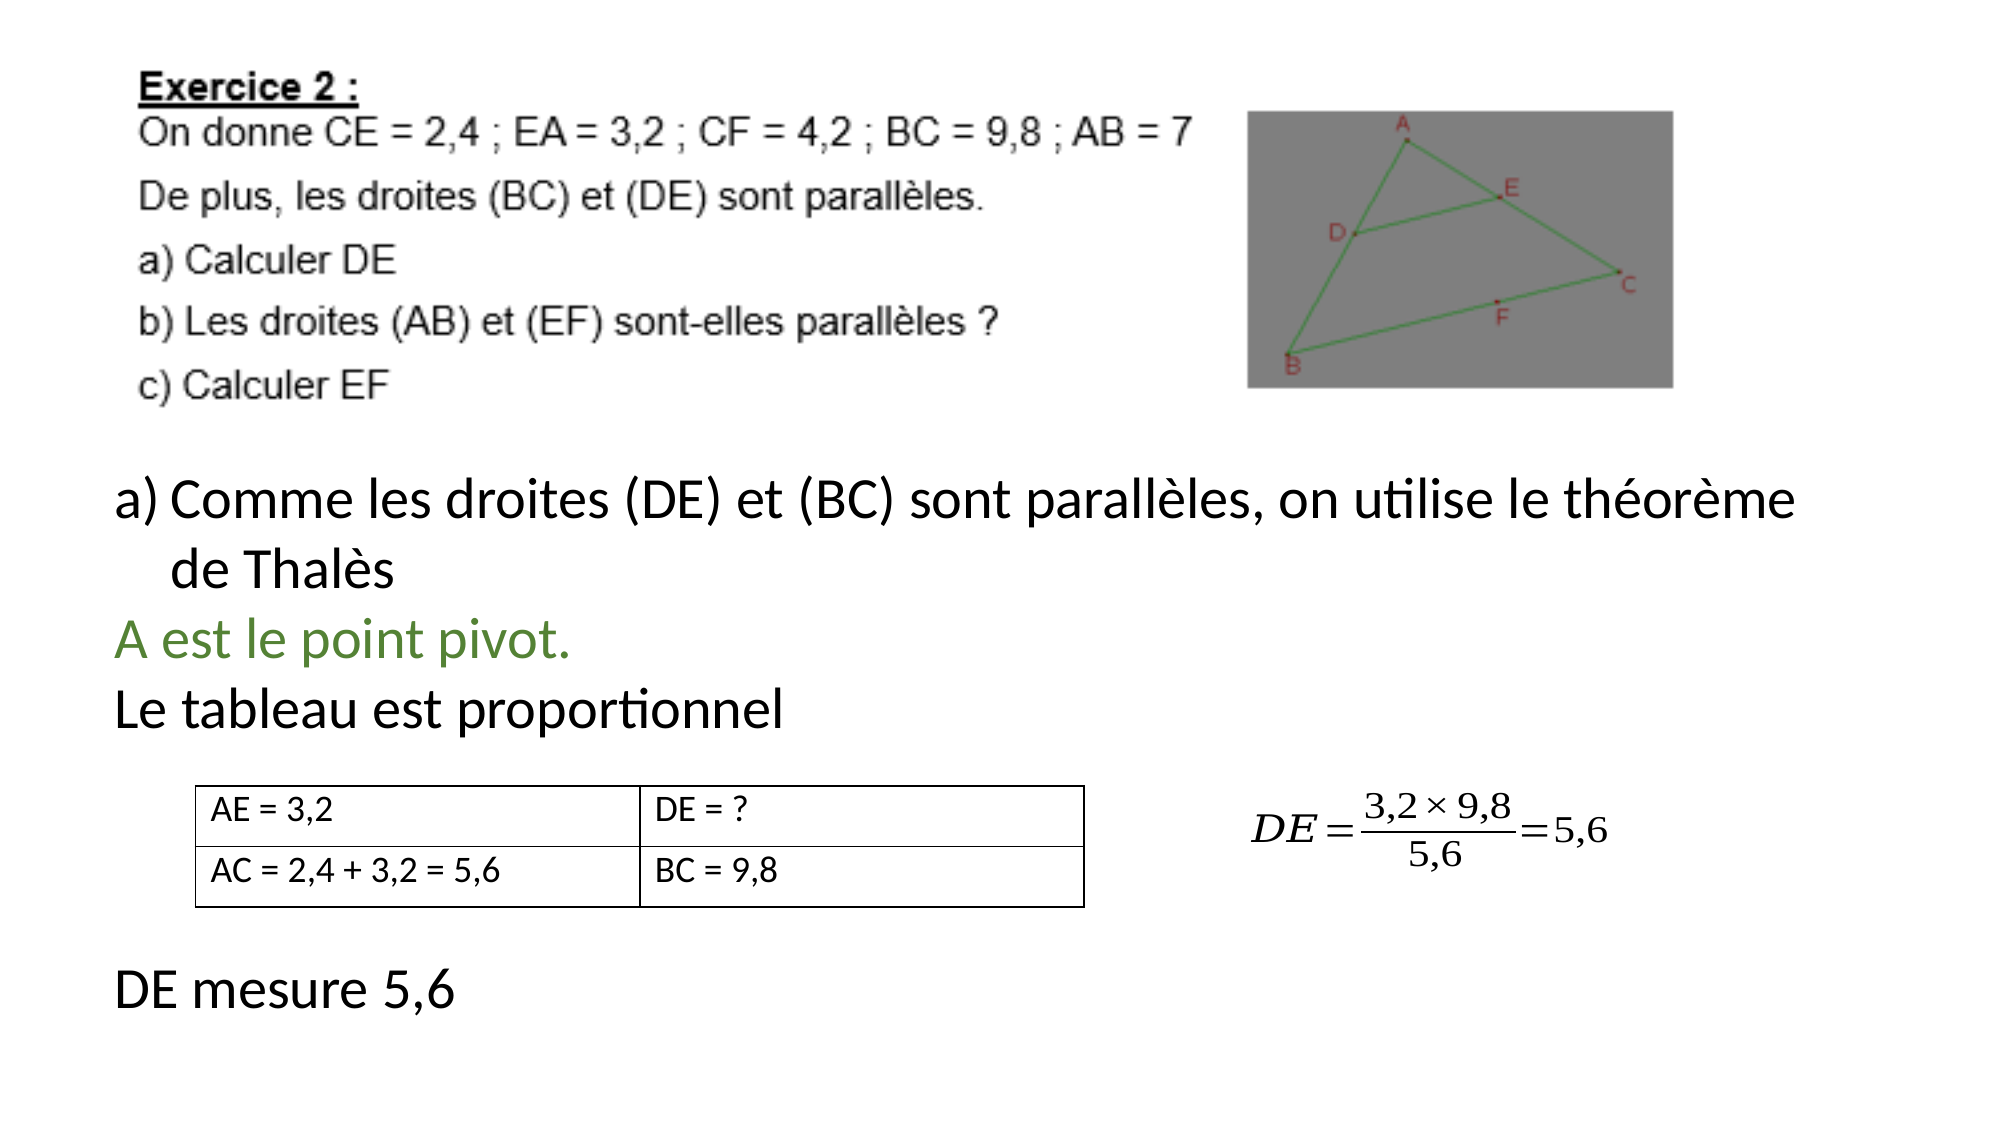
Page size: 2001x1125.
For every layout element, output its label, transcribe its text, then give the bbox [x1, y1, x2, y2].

picture [99, 48, 1706, 453]
table_header DE = ? [641, 787, 1083, 846]
table_header AE = 3,2 [196, 787, 639, 846]
table_cell AC = 2,4 + 3,2 = 5,6 [196, 847, 639, 906]
text_box Comme les droites (DE) et (BC) sont parallèles, on utilise le théorème de Thalès A est le point pivot. Le tableau est proportionnel DE mesure 5,6 [99, 452, 1856, 1028]
table_cell BC = 9,8 [641, 847, 1083, 906]
